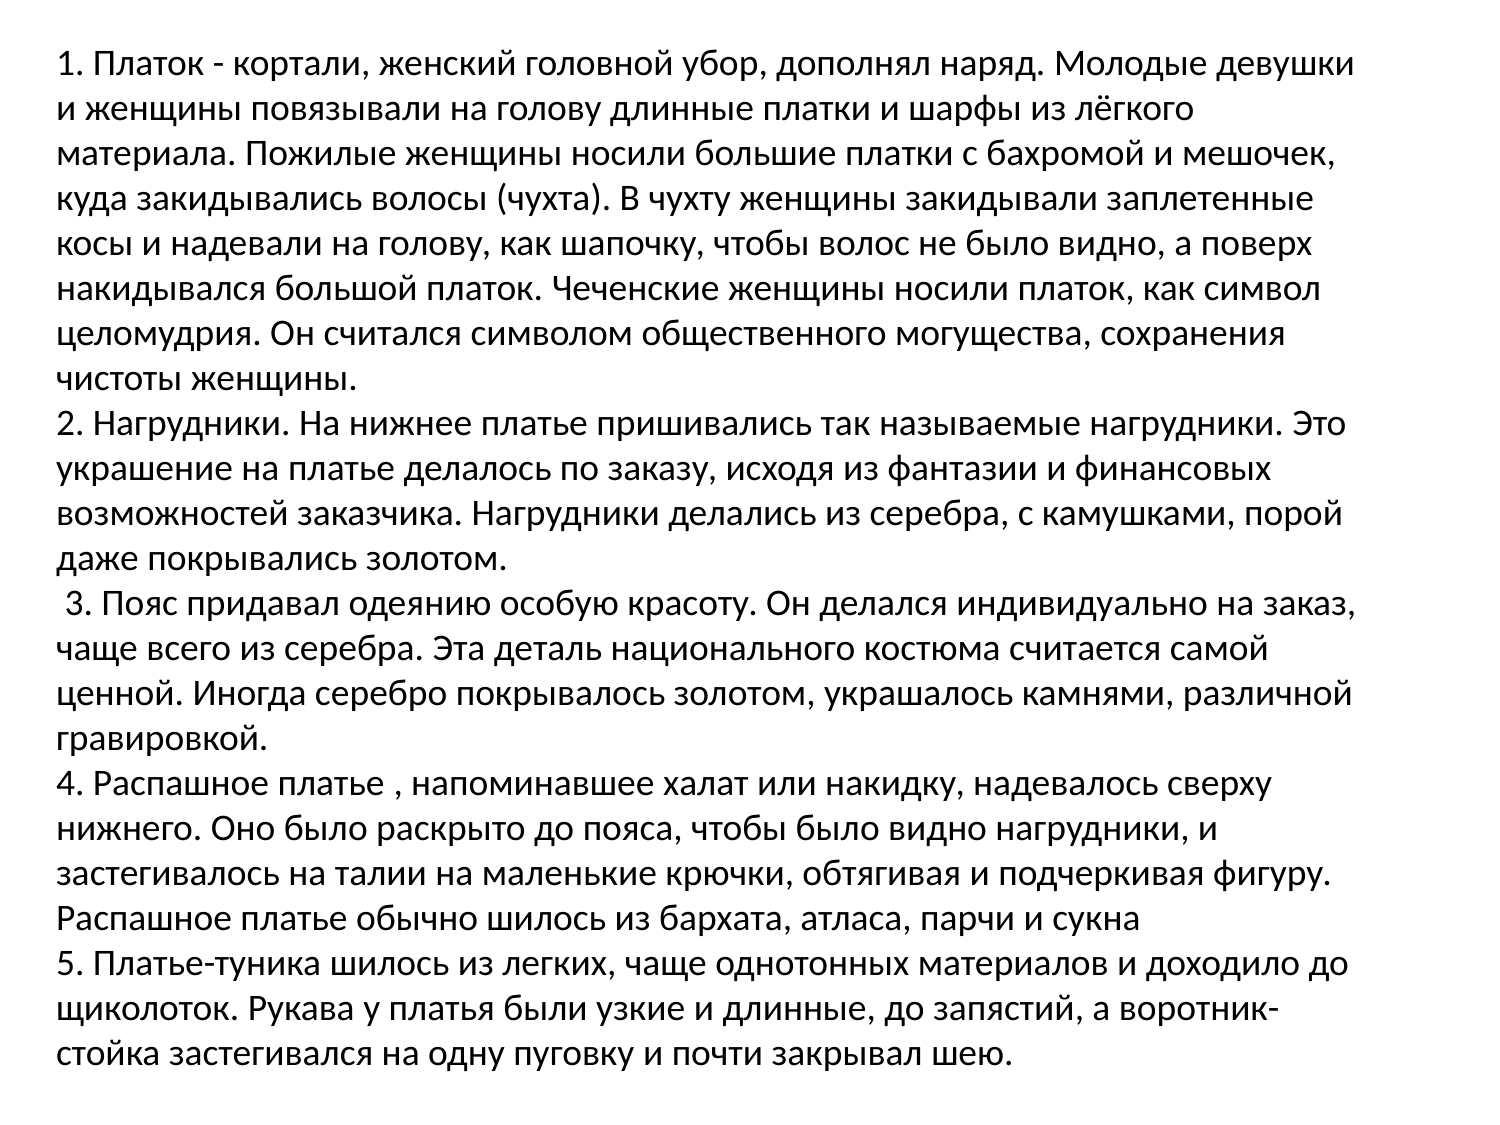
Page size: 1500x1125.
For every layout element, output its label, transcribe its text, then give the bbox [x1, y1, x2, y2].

text_box 1. Платок - кортали, женский головной убор, дополнял наряд. Молодые девушки и женщины повязывали на голову длинные платки и шарфы из лёгкого материала. Пожилые женщины носили большие платки с бахромой и мешочек, куда закидывались волосы (чухта). В чухту женщины закидывали заплетенные косы и надевали на голову, как шапочку, чтобы волос не было видно, а поверх накидывался большой платок. Чеченские женщины носили платок, как символ целомудрия. Он считался символом общественного могущества, сохранения чистоты женщины. 2. Нагрудники. На нижнее платье пришивались так называемые нагрудники. Это украшение на платье делалось по заказу, исходя из фантазии и финансовых возможностей заказчика. Нагрудники делались из серебра, с камушками, порой даже покрывались золотом. 3. Пояс придавал одеянию особую красоту. Он делался индивидуально на заказ, чаще всего из серебра. Эта деталь национального костюма считается самой ценной. Иногда серебро покрывалось золотом, украшалось камнями, различной гравировкой. 4. Распашное платье , напоминавшее халат или накидку, надевалось сверху нижнего. Оно было раскрыто до пояса, чтобы было видно нагрудники, и застегивалось на талии на маленькие крючки, обтягивая и подчеркивая фигуру. Распашное платье обычно шилось из бархата, атласа, парчи и сукна 5. Платье-туника шилось из легких, чаще однотонных материалов и доходило до щиколоток. Рукава у платья были узкие и длинные, до запястий, а воротник-стойка застегивался на одну пуговку и почти закрывал шею. [41, 30, 1388, 1125]
